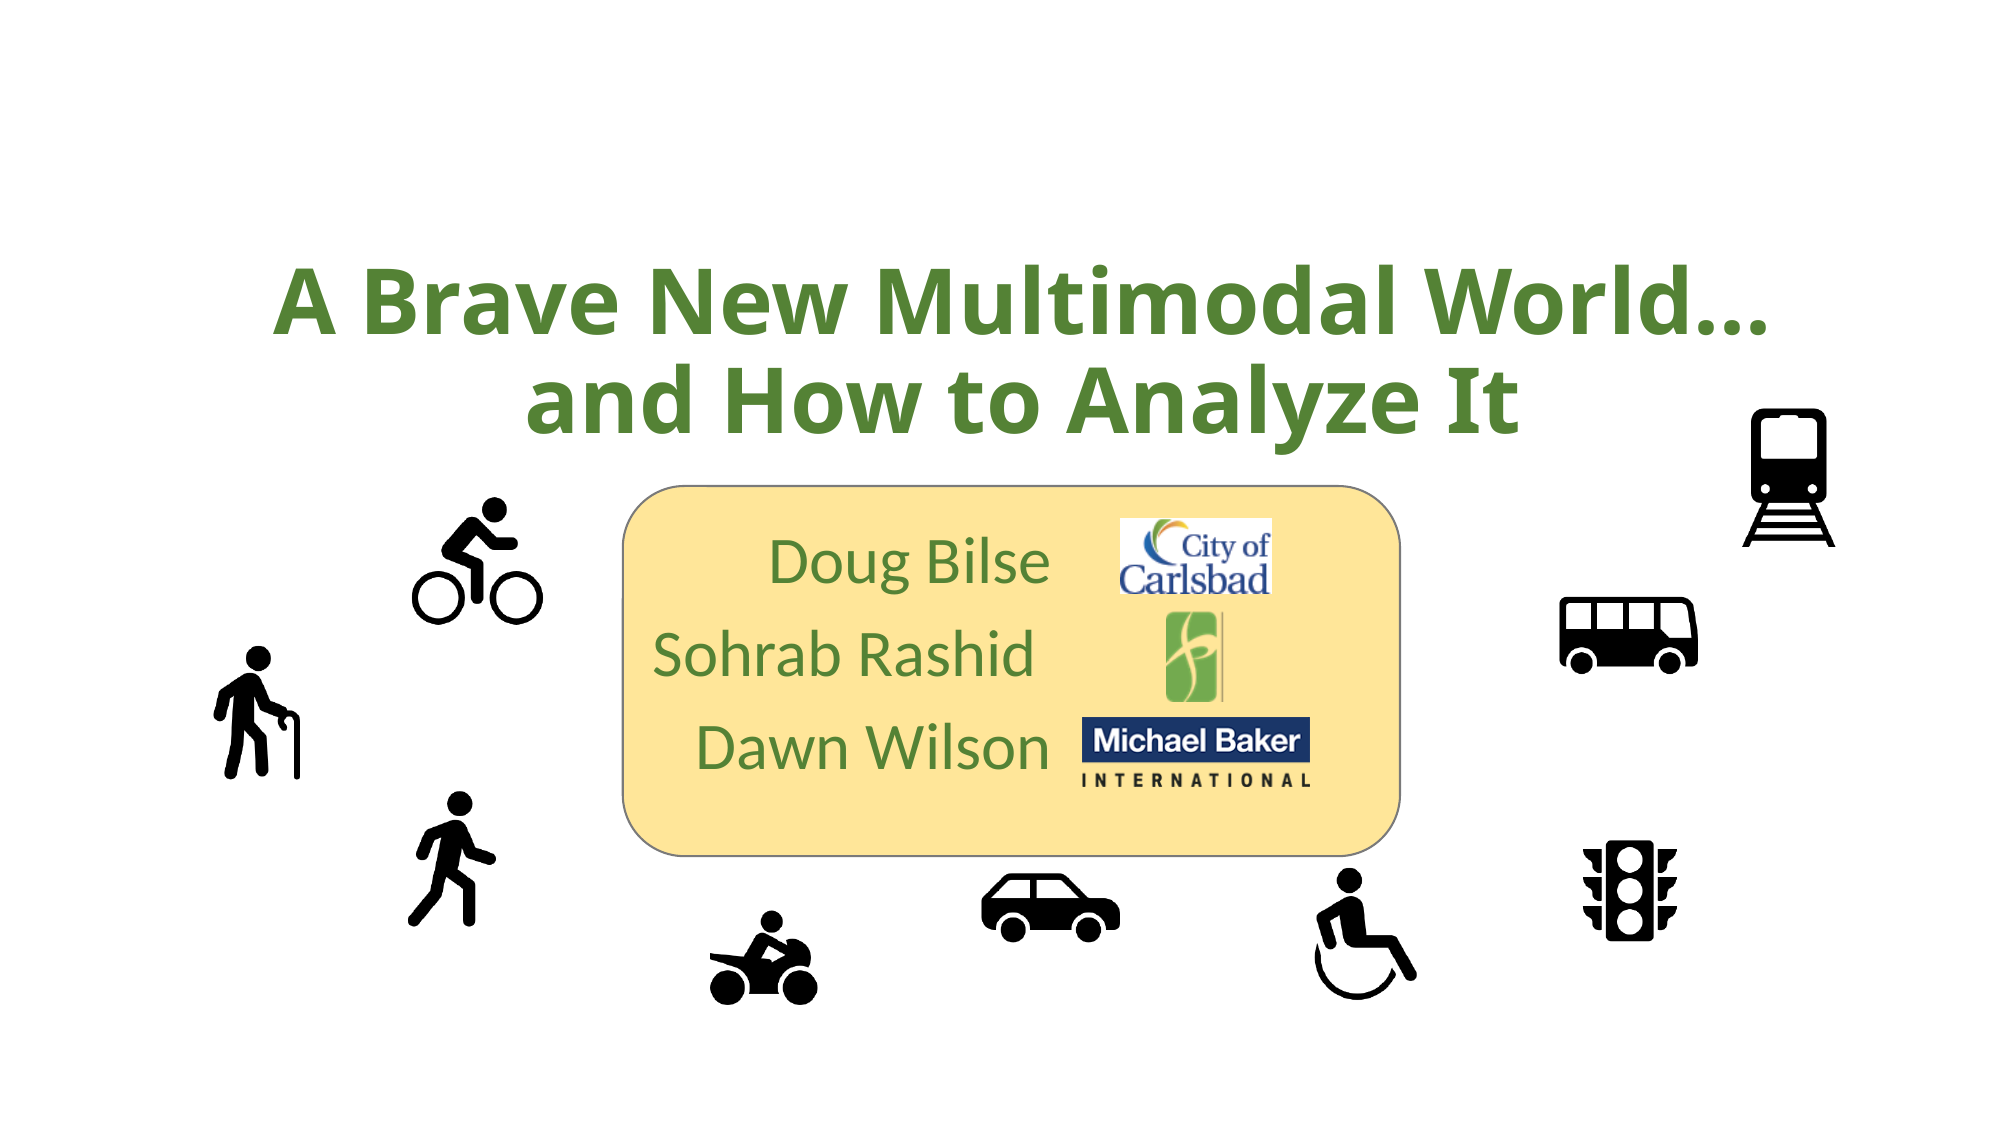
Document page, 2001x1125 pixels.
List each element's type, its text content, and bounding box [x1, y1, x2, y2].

title A Brave New Multimodal World… and How to Analyze It [249, 184, 1796, 402]
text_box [181, 402, 1864, 1033]
